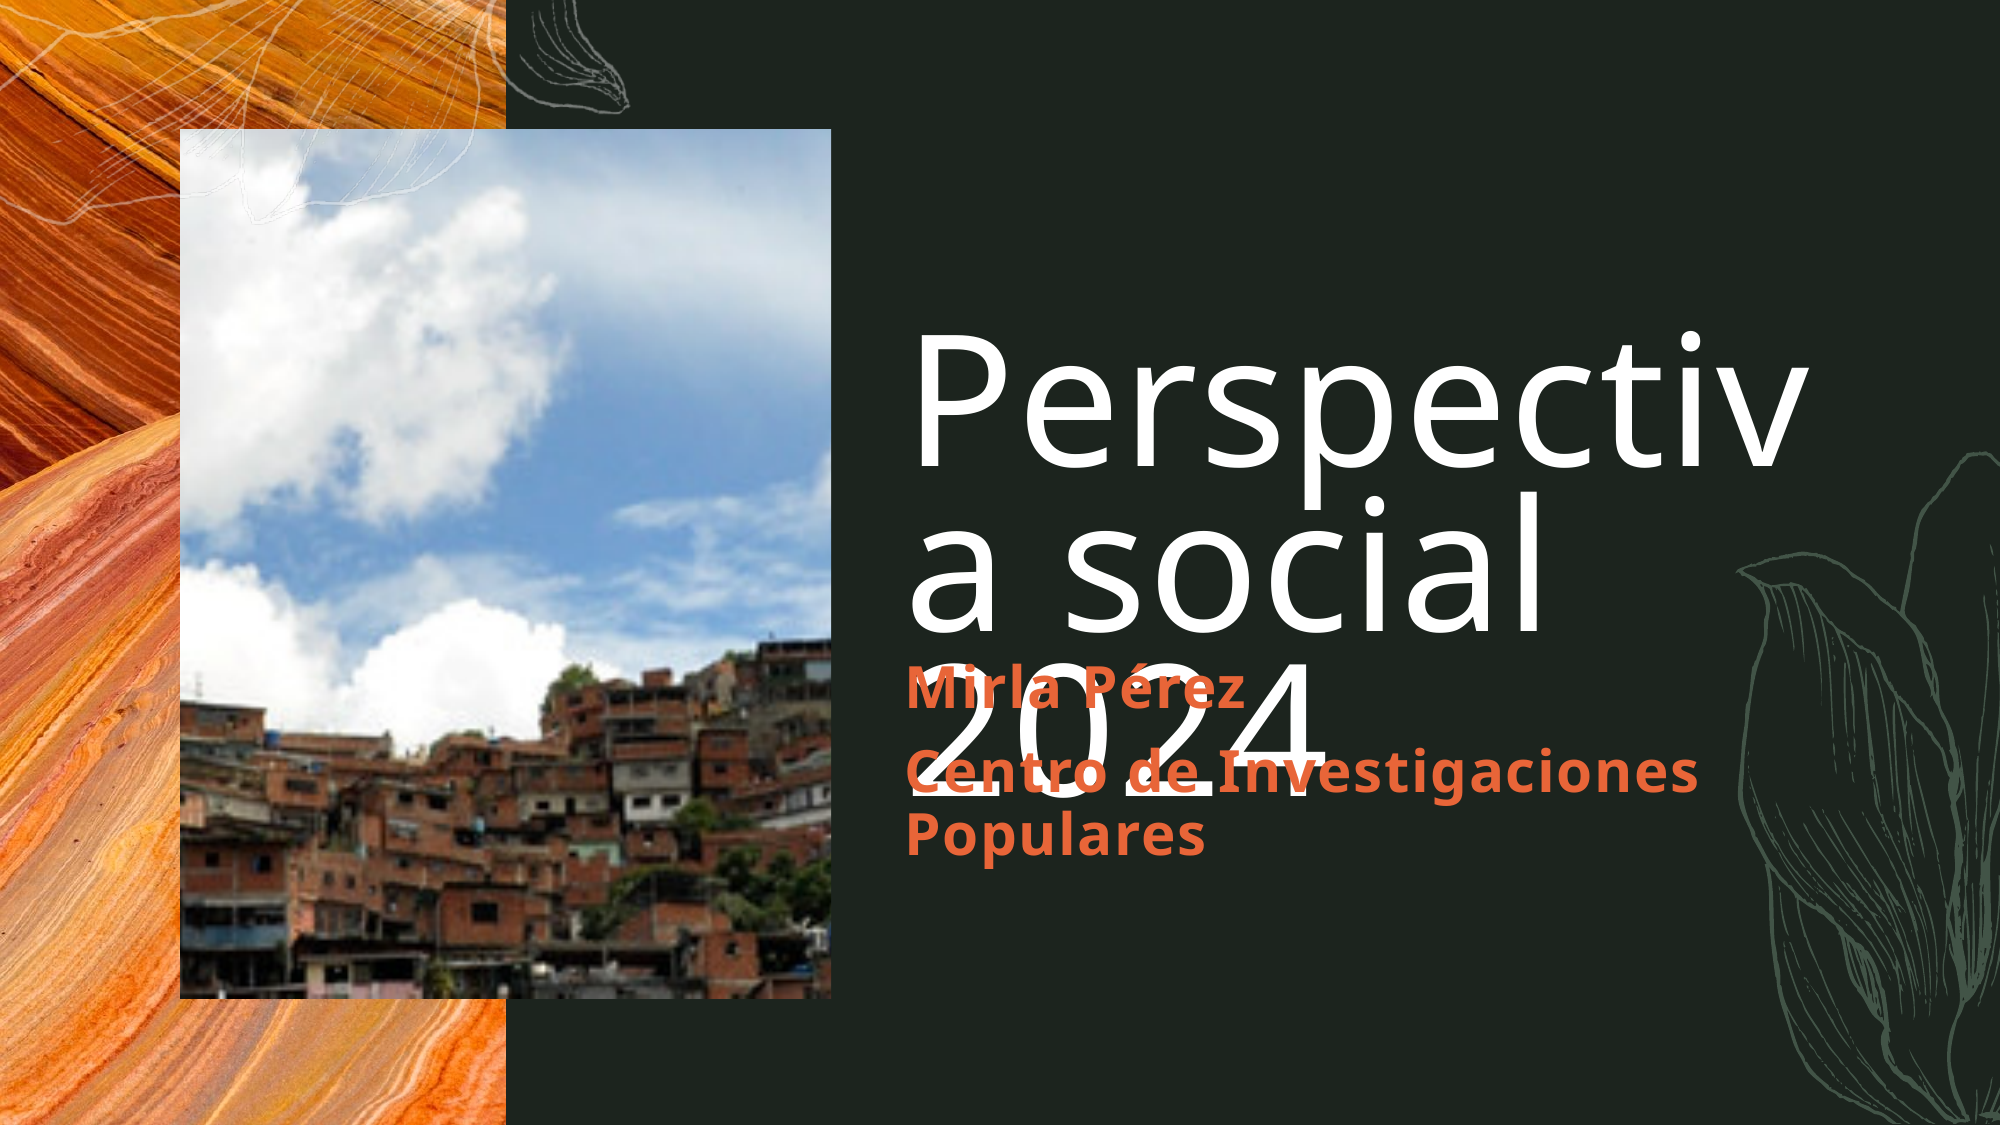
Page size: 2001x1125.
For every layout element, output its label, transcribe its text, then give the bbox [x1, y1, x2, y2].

title Perspectiva social 2024 [889, 326, 1896, 645]
picture [0, 0, 832, 1125]
subtitle Mirla Pérez Centro de Investigaciones Populares [889, 718, 1927, 809]
